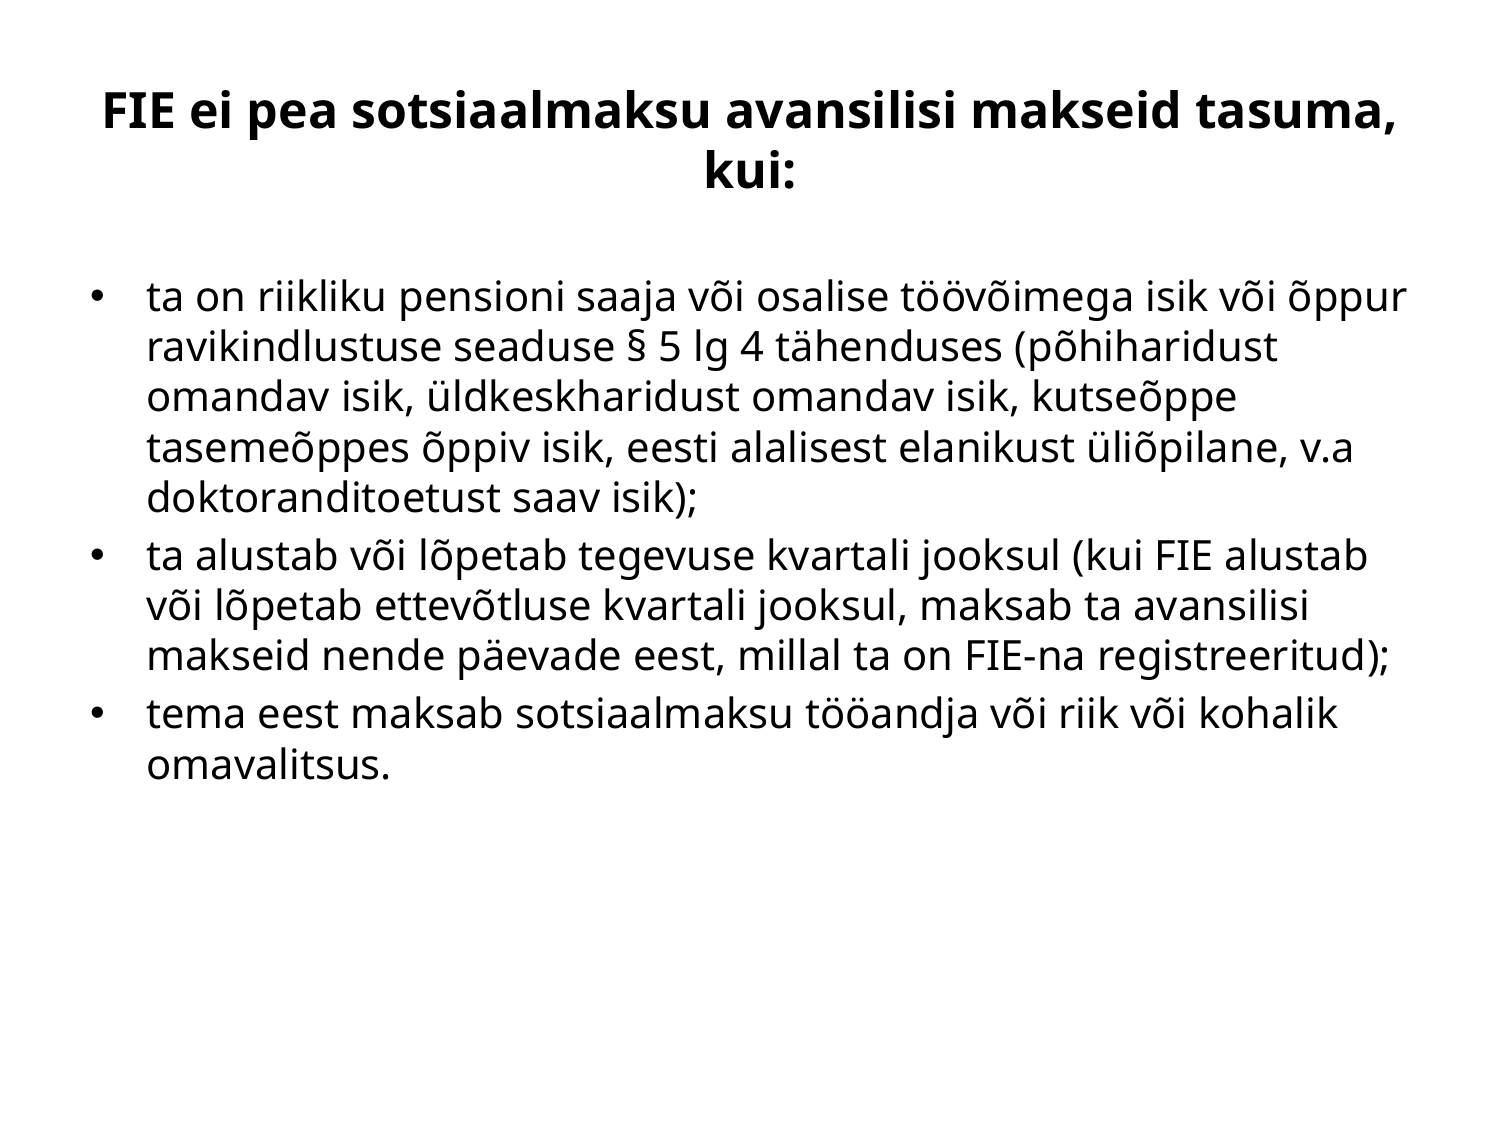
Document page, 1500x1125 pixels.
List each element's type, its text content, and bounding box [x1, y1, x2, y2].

list ta on riikliku pensioni saaja või osalise töövõimega isik või õppur ravikindlustuse seaduse § 5 lg 4 tähenduses (põhiharidust omandav isik, üldkeskharidust omandav isik, kutseõppe tasemeõppes õppiv isik, eesti alalisest elanikust üliõpilane, v.a doktoranditoetust saav isik); ta alustab või lõpetab tegevuse kvartali jooksul (kui FIE alustab või lõpetab ettevõtluse kvartali jooksul, maksab ta avansilisi makseid nende päevade eest, millal ta on FIE-na registreeritud); tema eest maksab sotsiaalmaksu tööandja või riik või kohalik omavalitsus. [75, 262, 1425, 1005]
title FIE ei pea sotsiaalmaksu avansilisi makseid tasuma, kui: [75, 45, 1425, 233]
